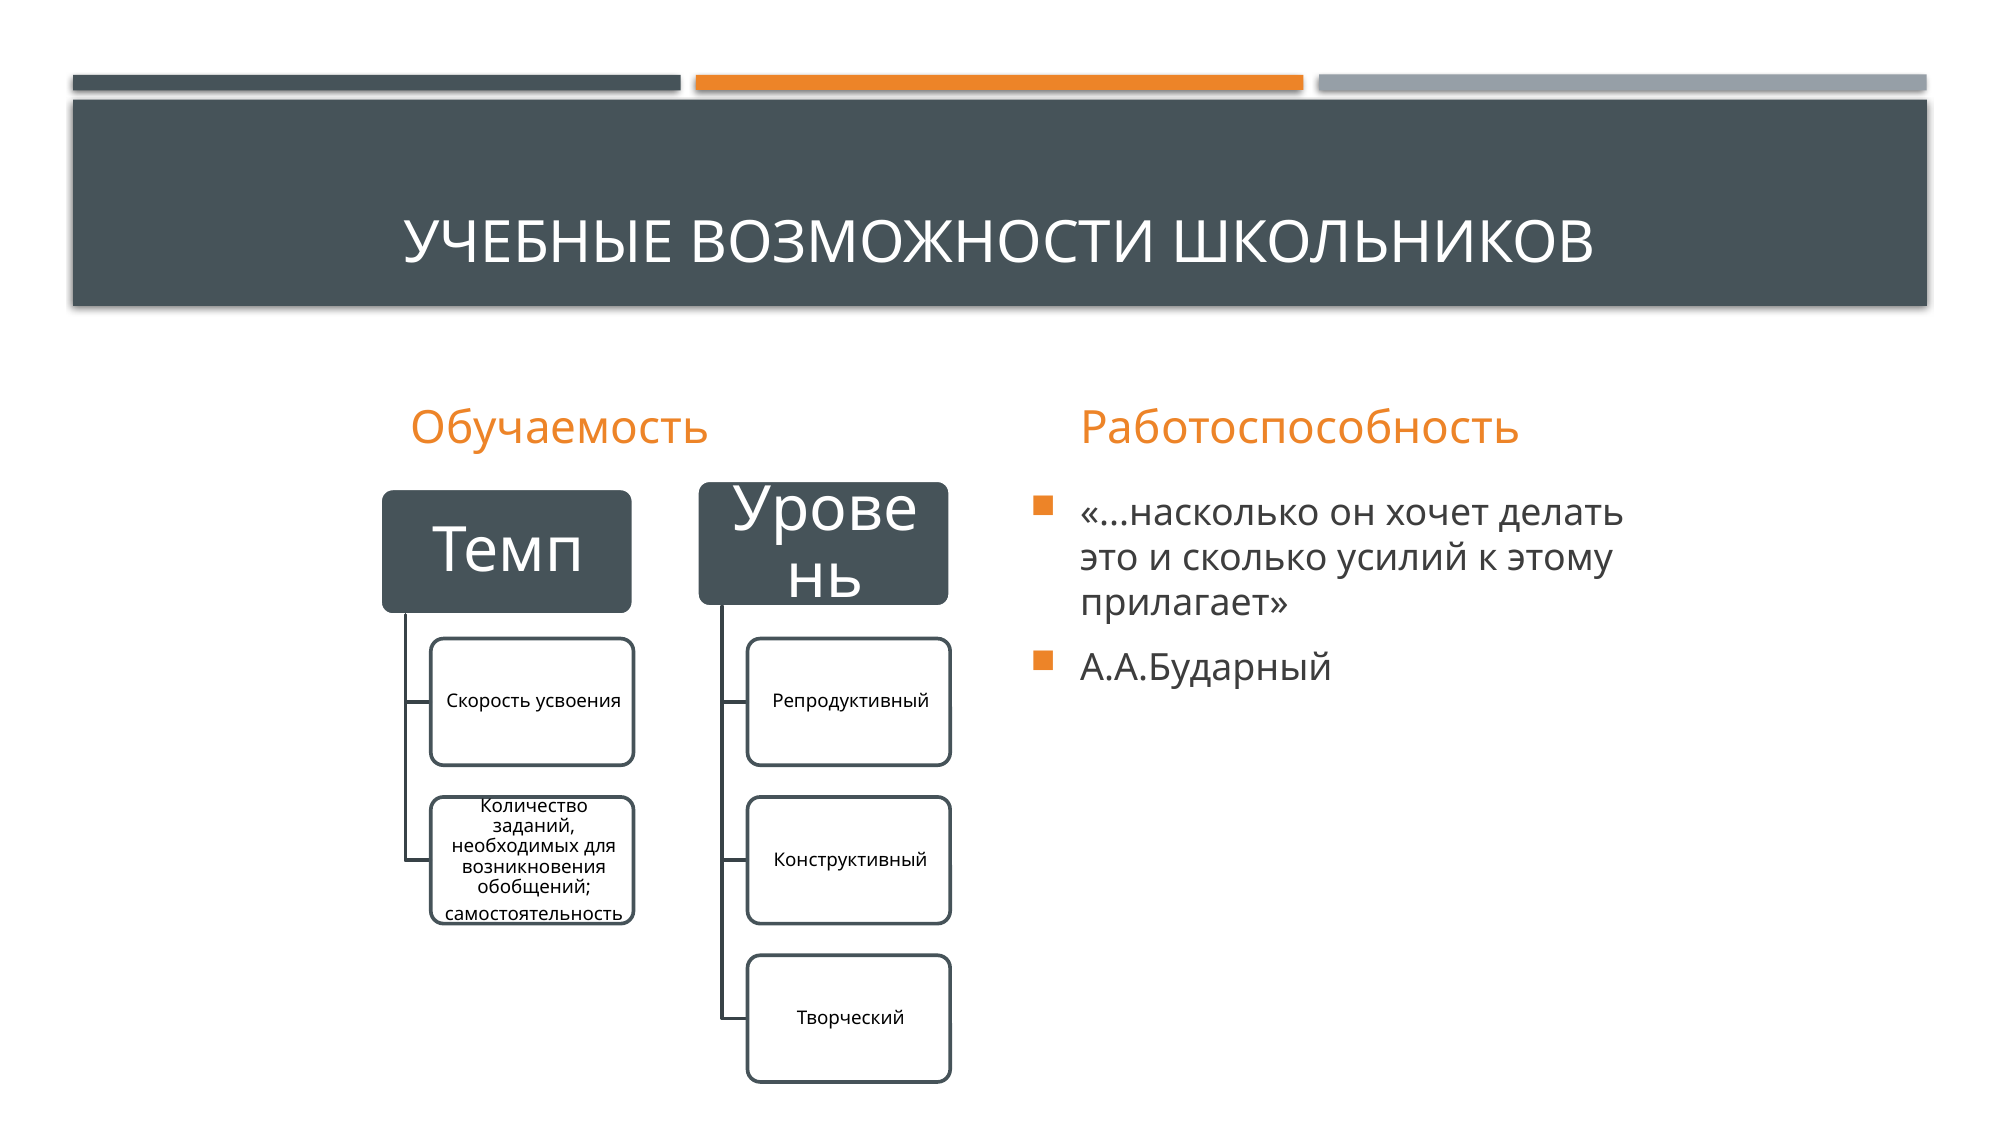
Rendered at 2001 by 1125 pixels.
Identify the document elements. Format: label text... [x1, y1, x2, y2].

title Учебные возможности школьников [95, 119, 1905, 282]
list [344, 479, 986, 1083]
list Работоспособность [1065, 365, 1656, 460]
list «...насколько он хочет делать это и сколько усилий к этому прилагает» А.А.Бударный [1015, 479, 1656, 1047]
list Обучаемость [395, 365, 986, 460]
